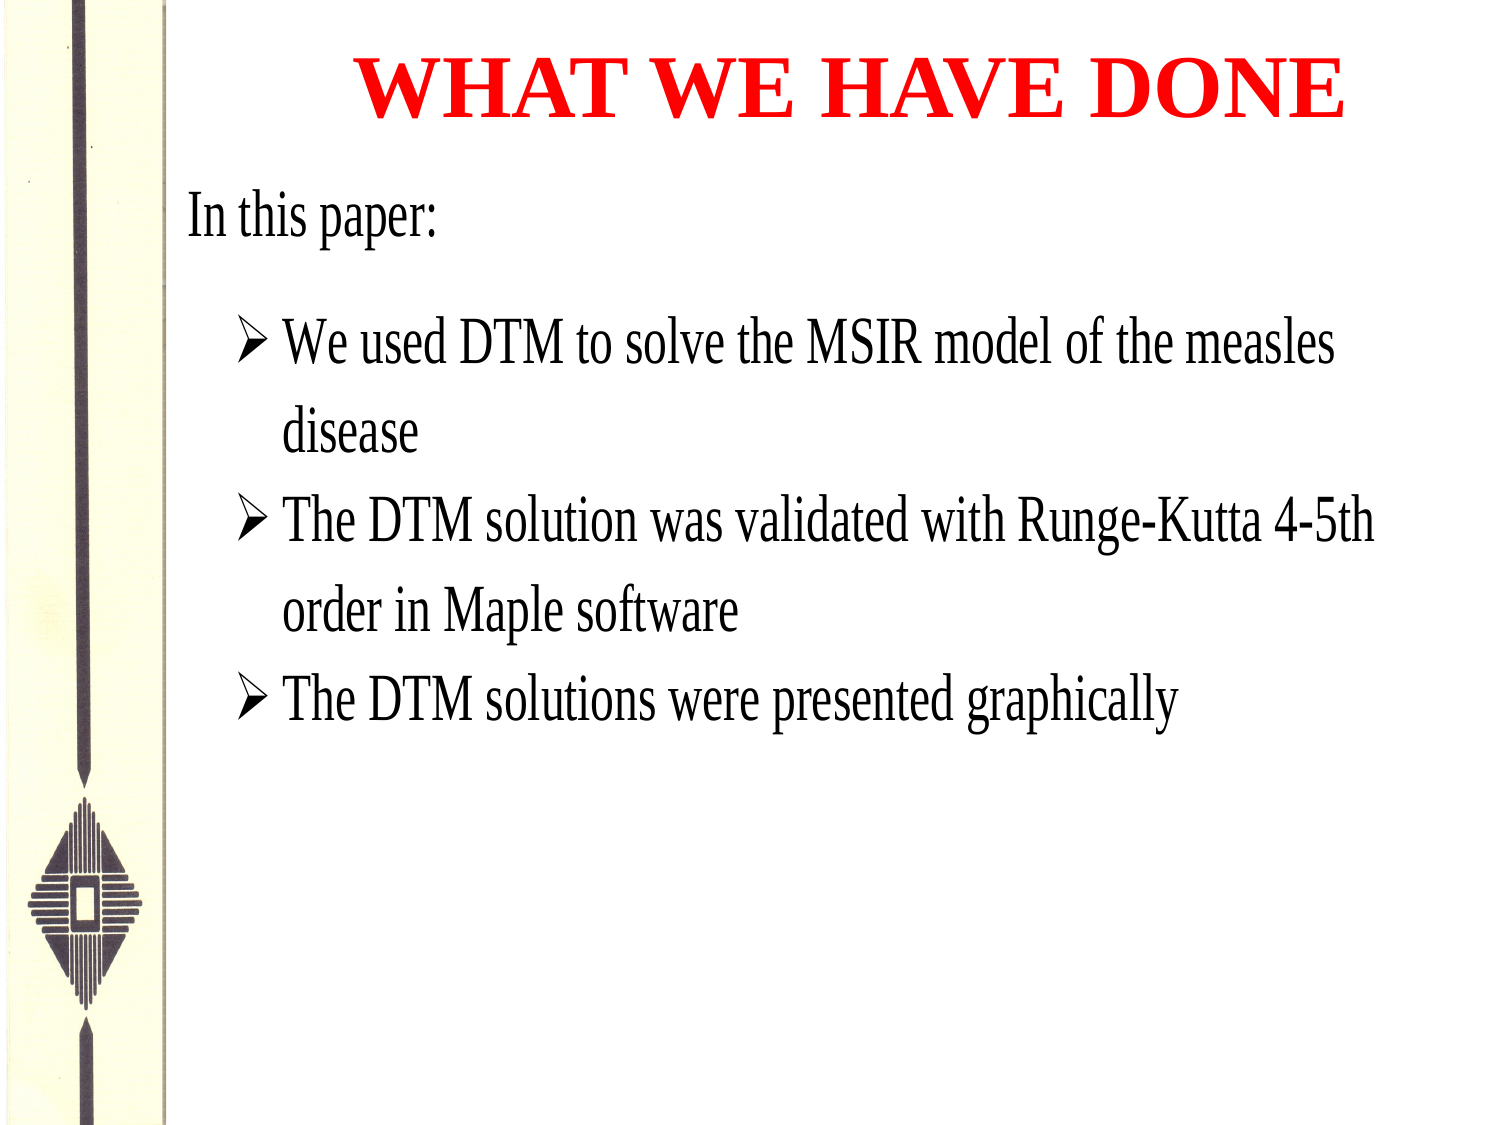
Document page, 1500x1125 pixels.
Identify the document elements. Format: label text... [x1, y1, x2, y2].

title WHAT WE HAVE DONE [235, 12, 1466, 150]
picture [0, 0, 163, 1125]
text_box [187, 174, 1426, 788]
